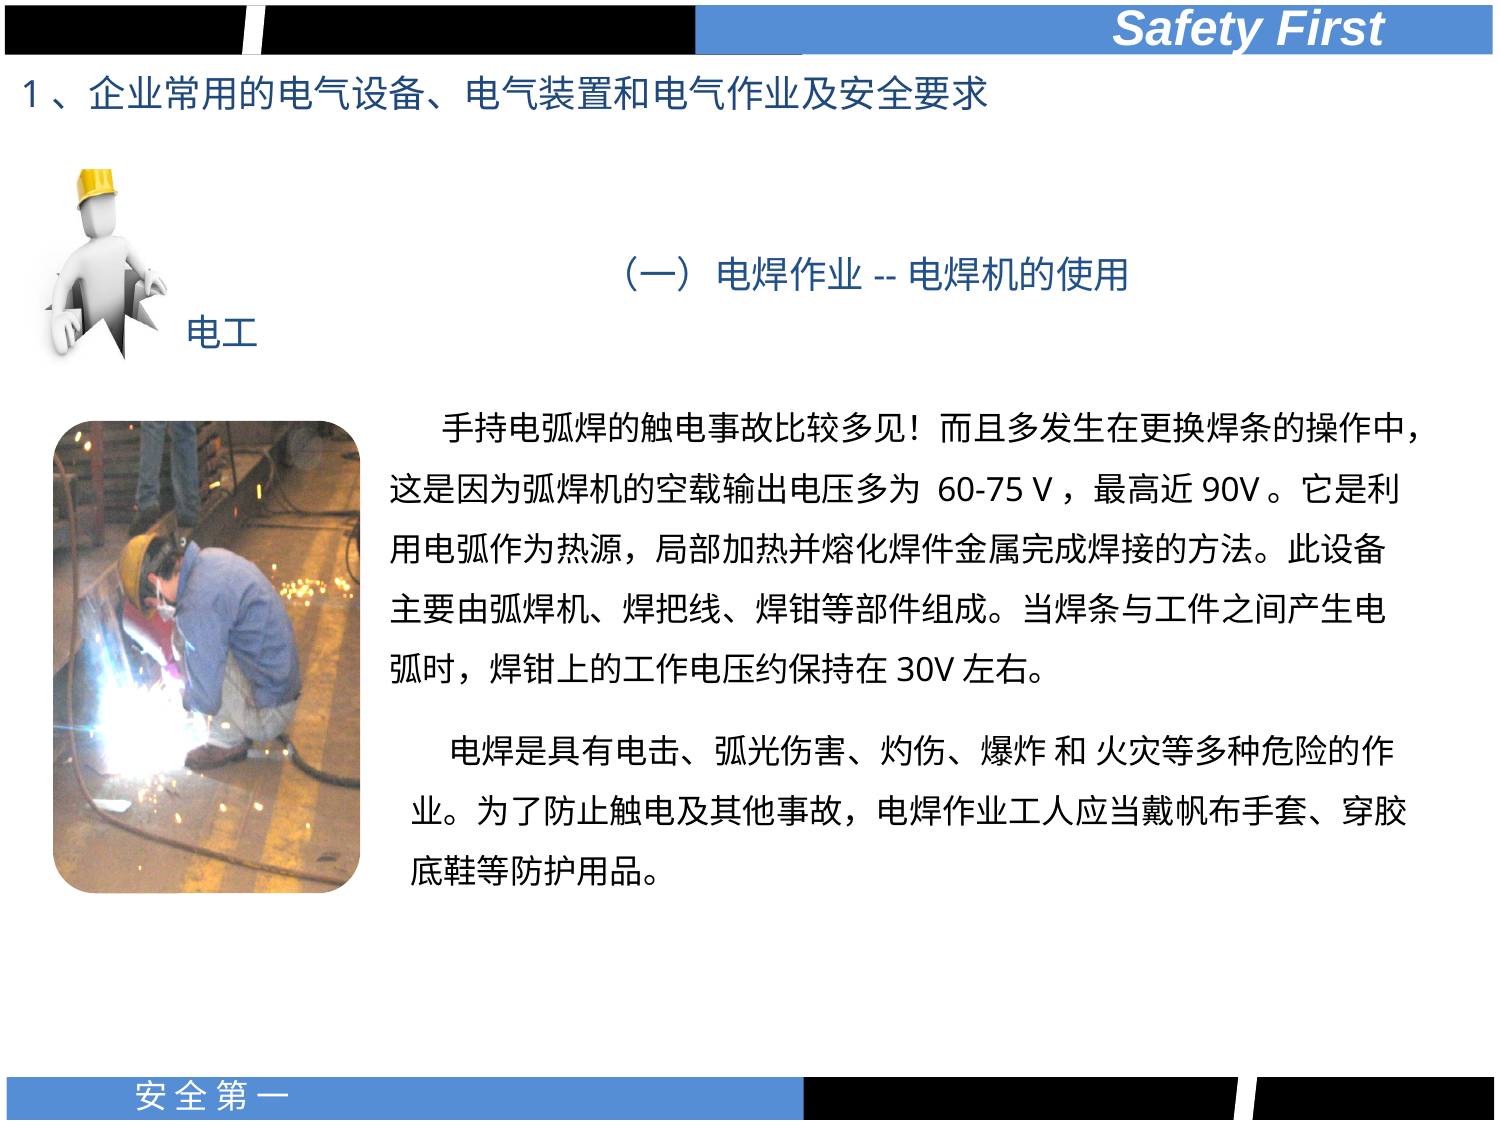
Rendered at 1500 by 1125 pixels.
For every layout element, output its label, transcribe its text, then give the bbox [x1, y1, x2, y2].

picture [5, 168, 195, 386]
text_box （一）电焊作业--电焊机的使用 [587, 243, 1147, 304]
text_box 手持电弧焊的触电事故比较多见！而且多发生在更换焊条的操作中，这是因为弧焊机的空载输出电压多为 60-75 V，最高近90V。它是利用电弧作为热源，局部加热并熔化焊件金属完成焊接的方法。此设备主要由弧焊机、焊把线、焊钳等部件组成。当焊条与工件之间产生电弧时，焊钳上的工作电压约保持在30V左右。 [375, 373, 1436, 695]
picture [52, 420, 361, 894]
text_box 电焊是具有电击、弧光伤害、灼伤、爆炸 和 火灾等多种危险的作业。为了防止触电及其他事故，电焊作业工人应当戴帆布手套、穿胶底鞋等防护用品。 [395, 703, 1424, 898]
text_box 1、企业常用的电气设备、电气装置和电气作业及安全要求 [5, 67, 1010, 124]
text_box 电工 [200, 301, 275, 361]
